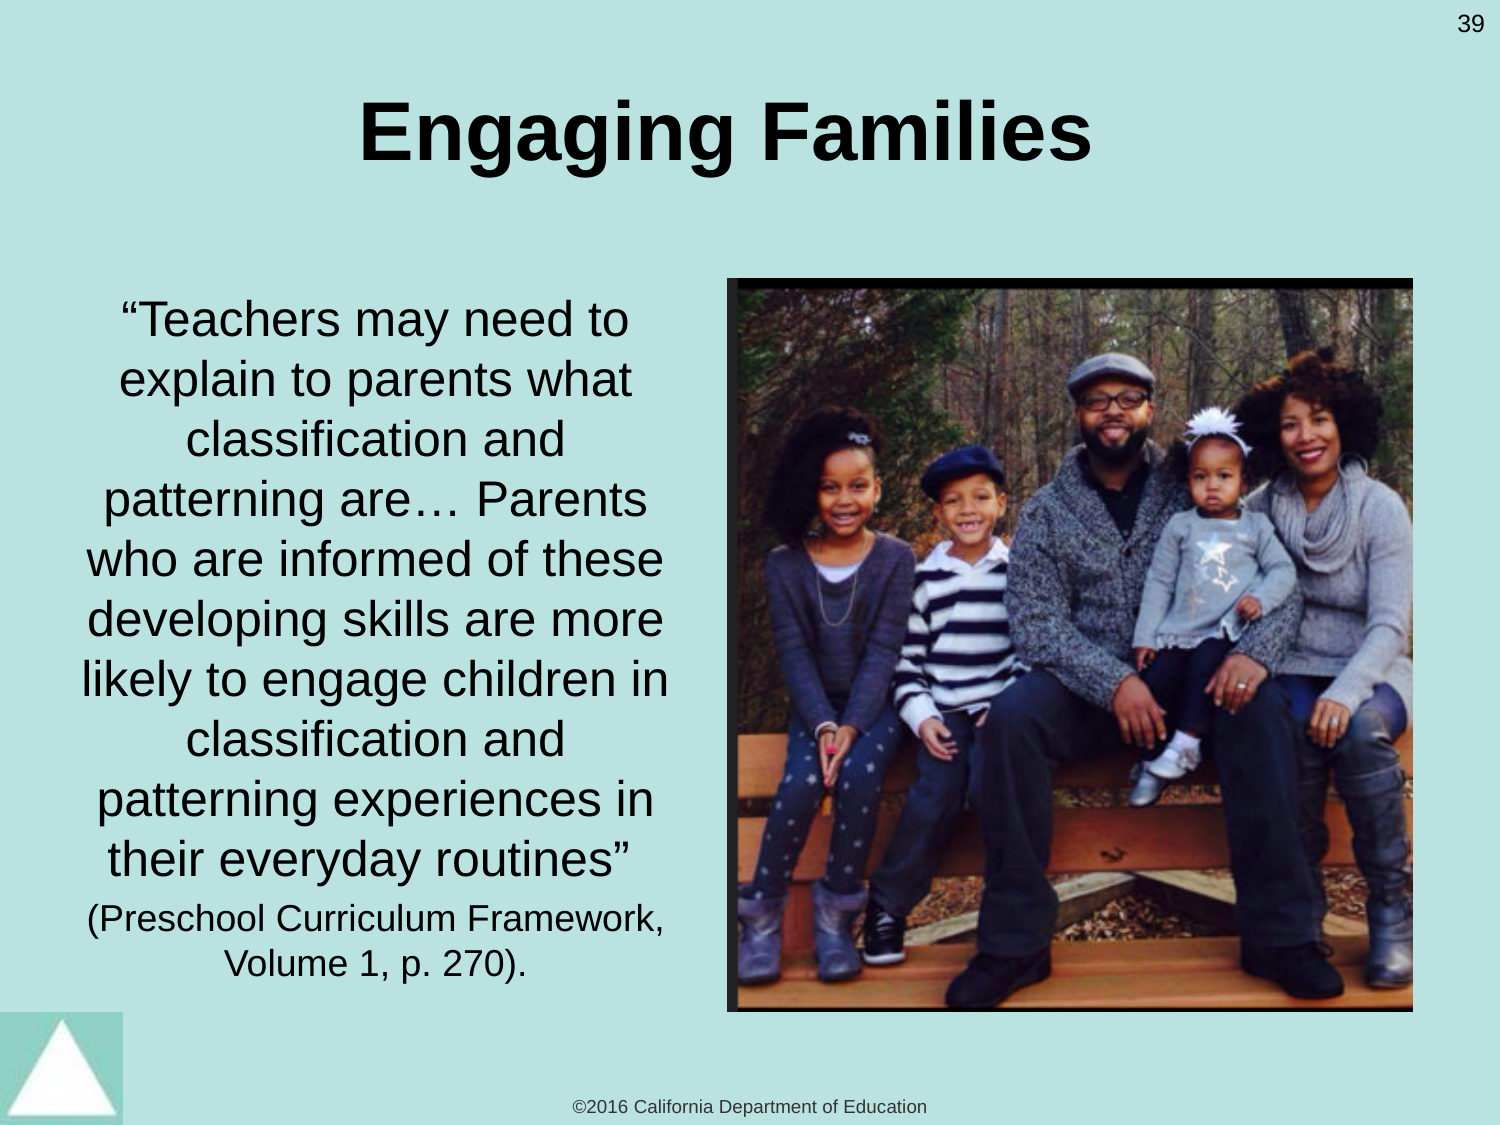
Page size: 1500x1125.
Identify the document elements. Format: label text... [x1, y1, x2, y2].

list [726, 278, 1413, 1012]
picture [0, 1012, 123, 1125]
list “Teachers may need to explain to parents what classification and patterning are… Parents who are informed of these developing skills are more likely to engage children in classification and patterning experiences in their everyday routines” (Preschool Curriculum Framework, Volume 1, p. 270). [63, 278, 689, 1017]
title Engaging Families [63, 33, 1413, 221]
